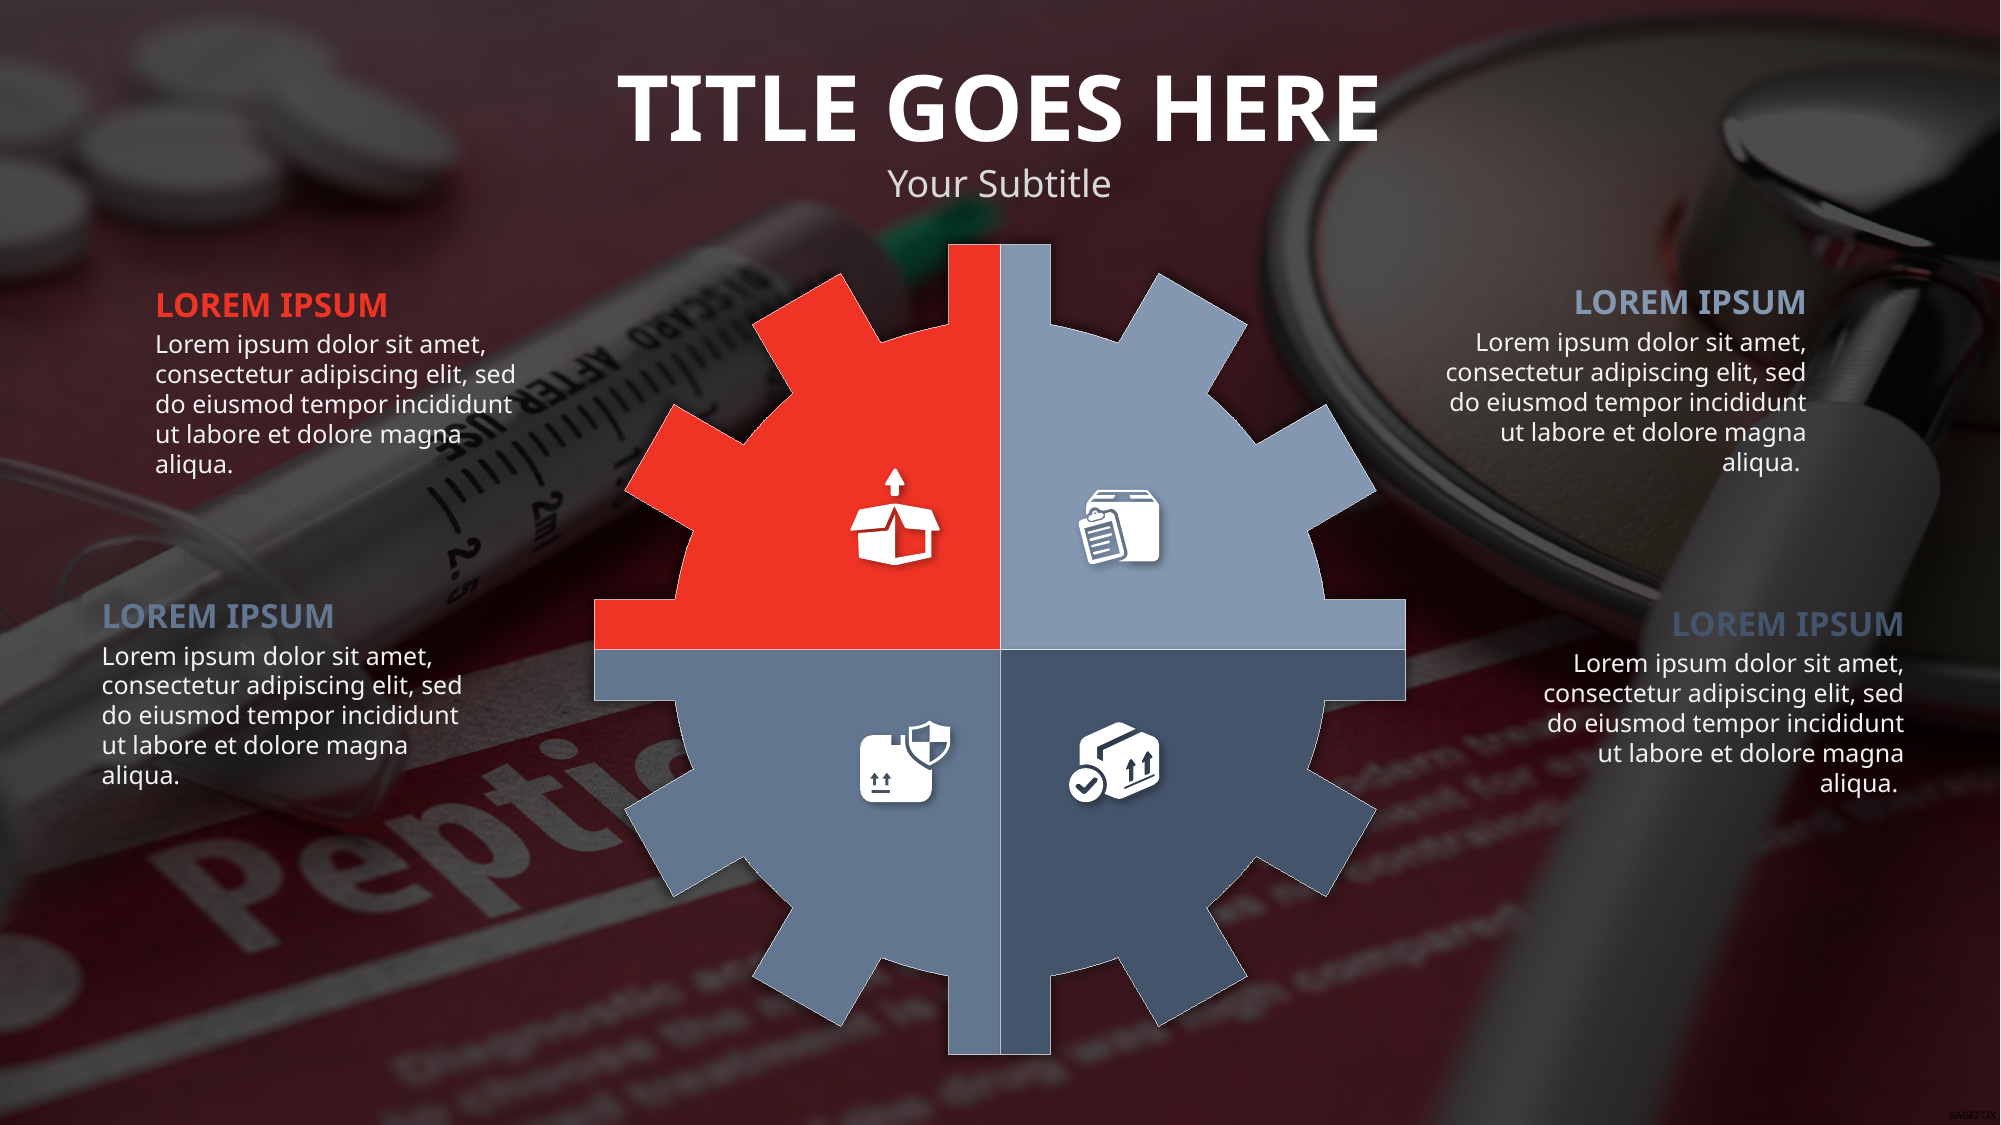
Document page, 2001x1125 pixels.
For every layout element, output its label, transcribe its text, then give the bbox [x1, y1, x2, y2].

text_box [1000, 649, 1406, 1055]
text_box [908, 720, 951, 766]
text_box LOREM IPSUM Lorem ipsum dolor sit amet, consectetur adipiscing elit, sed do eiusmod tempor incididunt ut labore et dolore magna aliqua. [1514, 595, 1920, 805]
text_box LOREM IPSUM Lorem ipsum dolor sit amet, consectetur adipiscing elit, sed do eiusmod tempor incididunt ut labore et dolore magna aliqua. [86, 587, 492, 797]
text_box LOREM IPSUM Lorem ipsum dolor sit amet, consectetur adipiscing elit, sed do eiusmod tempor incididunt ut labore et dolore magna aliqua. [1417, 273, 1822, 484]
text_box [1001, 322, 1406, 649]
text_box TITLE GOES HERE Your Subtitle [548, 42, 1452, 322]
text_box [860, 735, 932, 803]
text_box [1069, 768, 1104, 803]
text_box [1078, 510, 1125, 565]
text_box [850, 503, 940, 565]
text_box LOREM IPSUM Lorem ipsum dolor sit amet, consectetur adipiscing elit, sed do eiusmod tempor incididunt ut labore et dolore magna aliqua. [140, 276, 546, 487]
picture [0, 0, 2001, 1125]
text_box [1079, 722, 1160, 799]
text_box [885, 468, 905, 496]
text_box [594, 322, 1001, 650]
text_box [1086, 489, 1160, 562]
text_box [594, 650, 1000, 1055]
